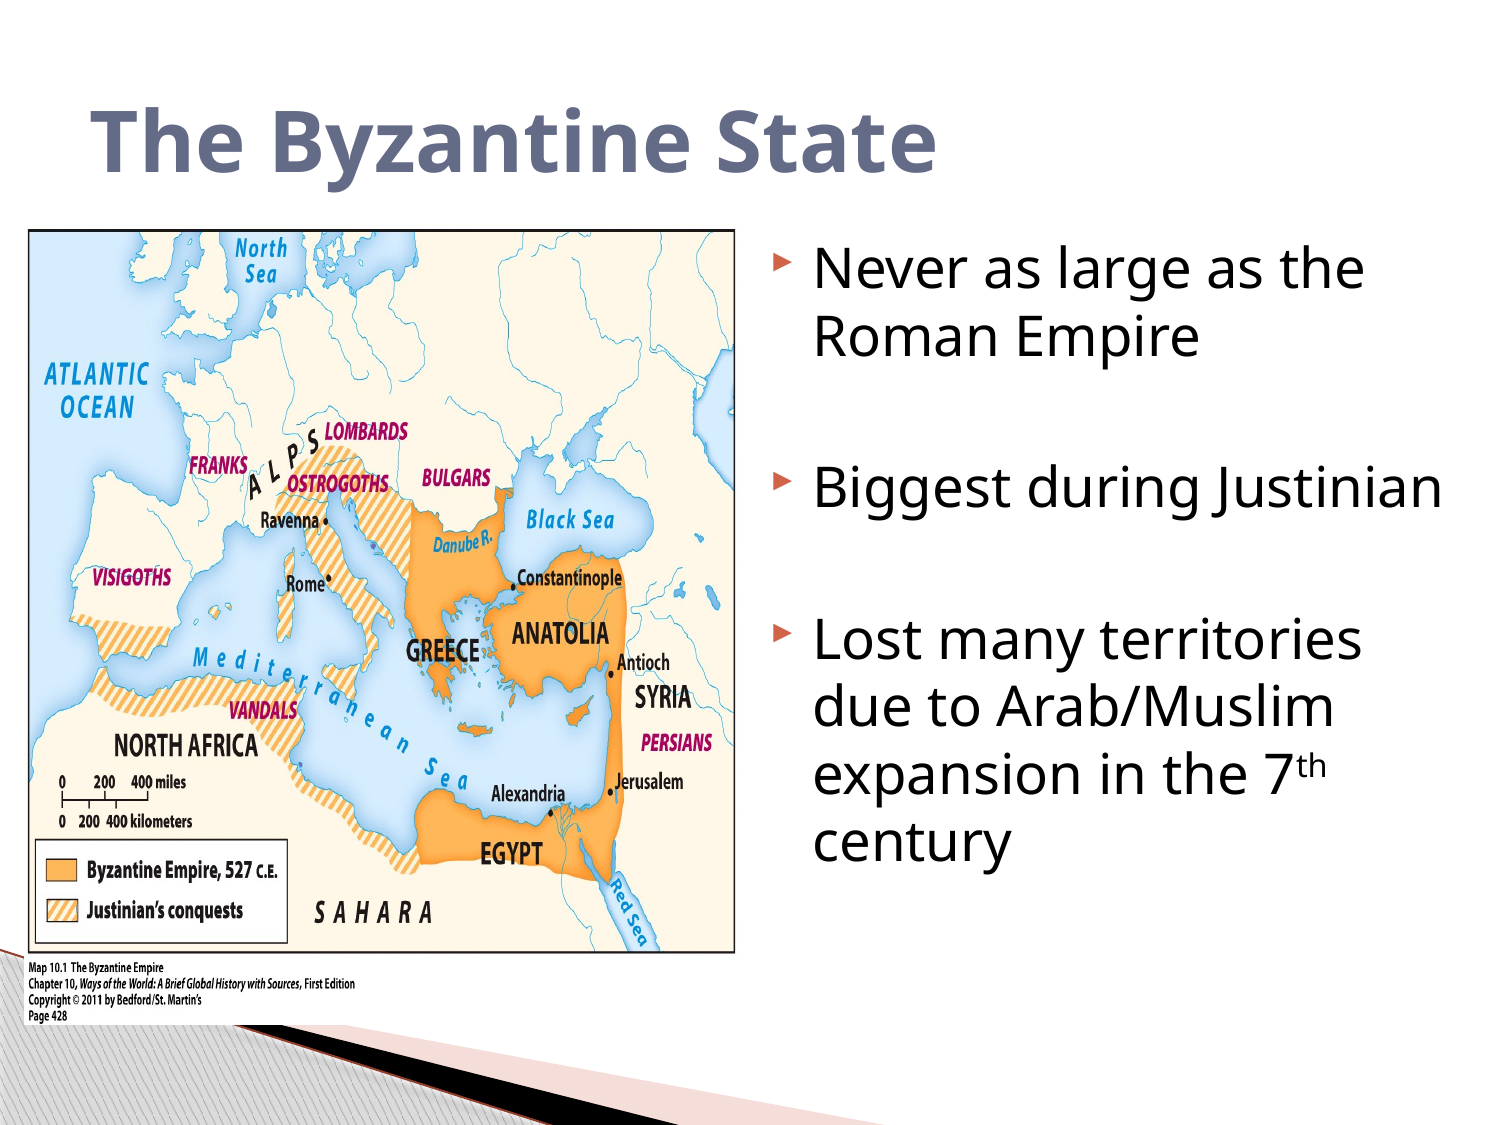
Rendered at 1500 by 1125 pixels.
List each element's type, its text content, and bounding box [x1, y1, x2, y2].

picture [24, 224, 738, 1026]
title The Byzantine State [75, 45, 1425, 233]
list Never as large as the Roman Empire Biggest during Justinian Lost many territories due to Arab/Muslim expansion in the 7th century [737, 224, 1463, 1075]
